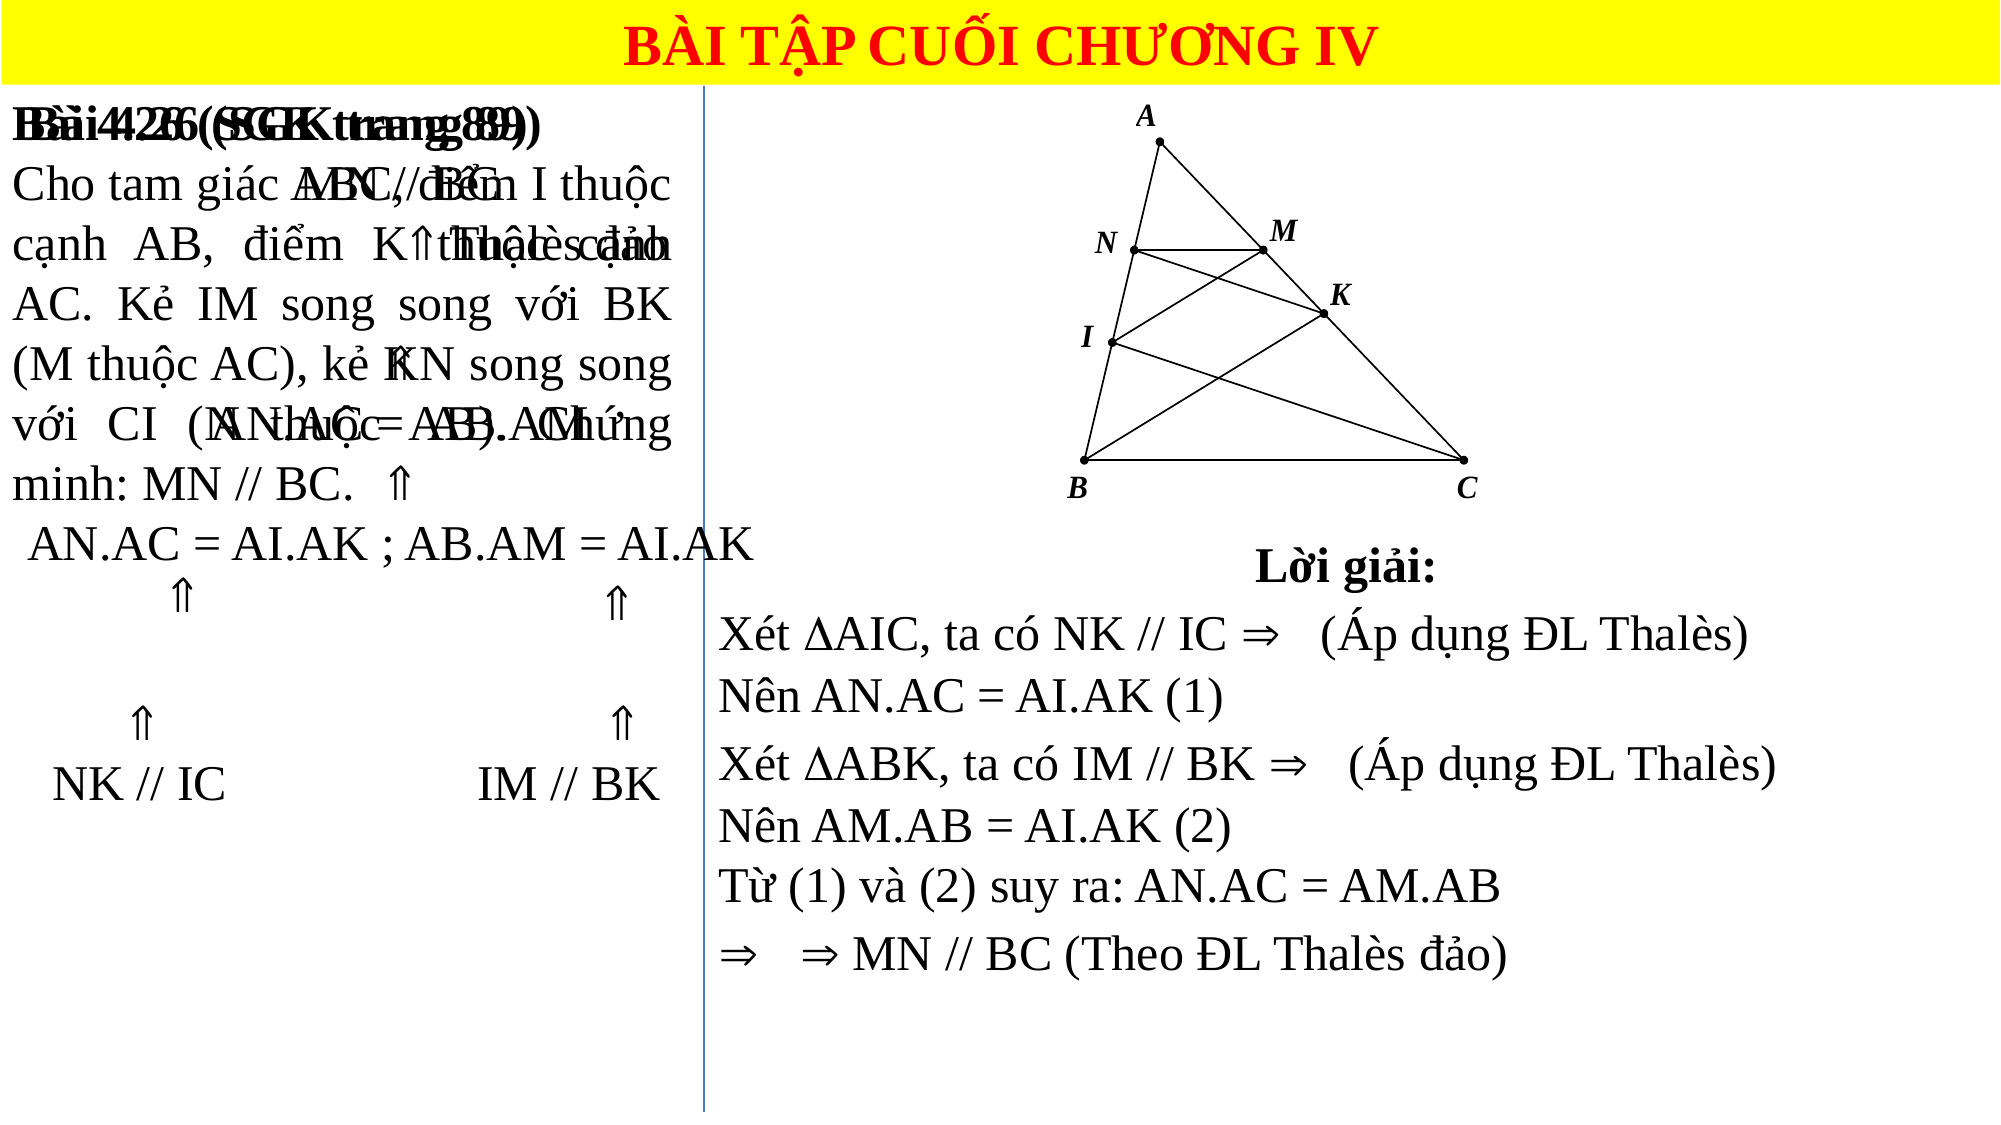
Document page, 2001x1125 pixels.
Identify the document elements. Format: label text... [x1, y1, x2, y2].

text_box BÀI TẬP CUỐI CHƯƠNG IV [1, 0, 2000, 85]
text_box Bài 4.26 (SGK trang 89) Cho tam giác ABC, điểm I thuộc cạnh AB, điểm K thuộc cạnh AC. Kẻ IM song song với BK (M thuộc AC), kẻ KN song song với CI (N thuộc AB). Chứng minh: MN // BC. [0, 83, 688, 518]
picture [1049, 78, 1501, 526]
